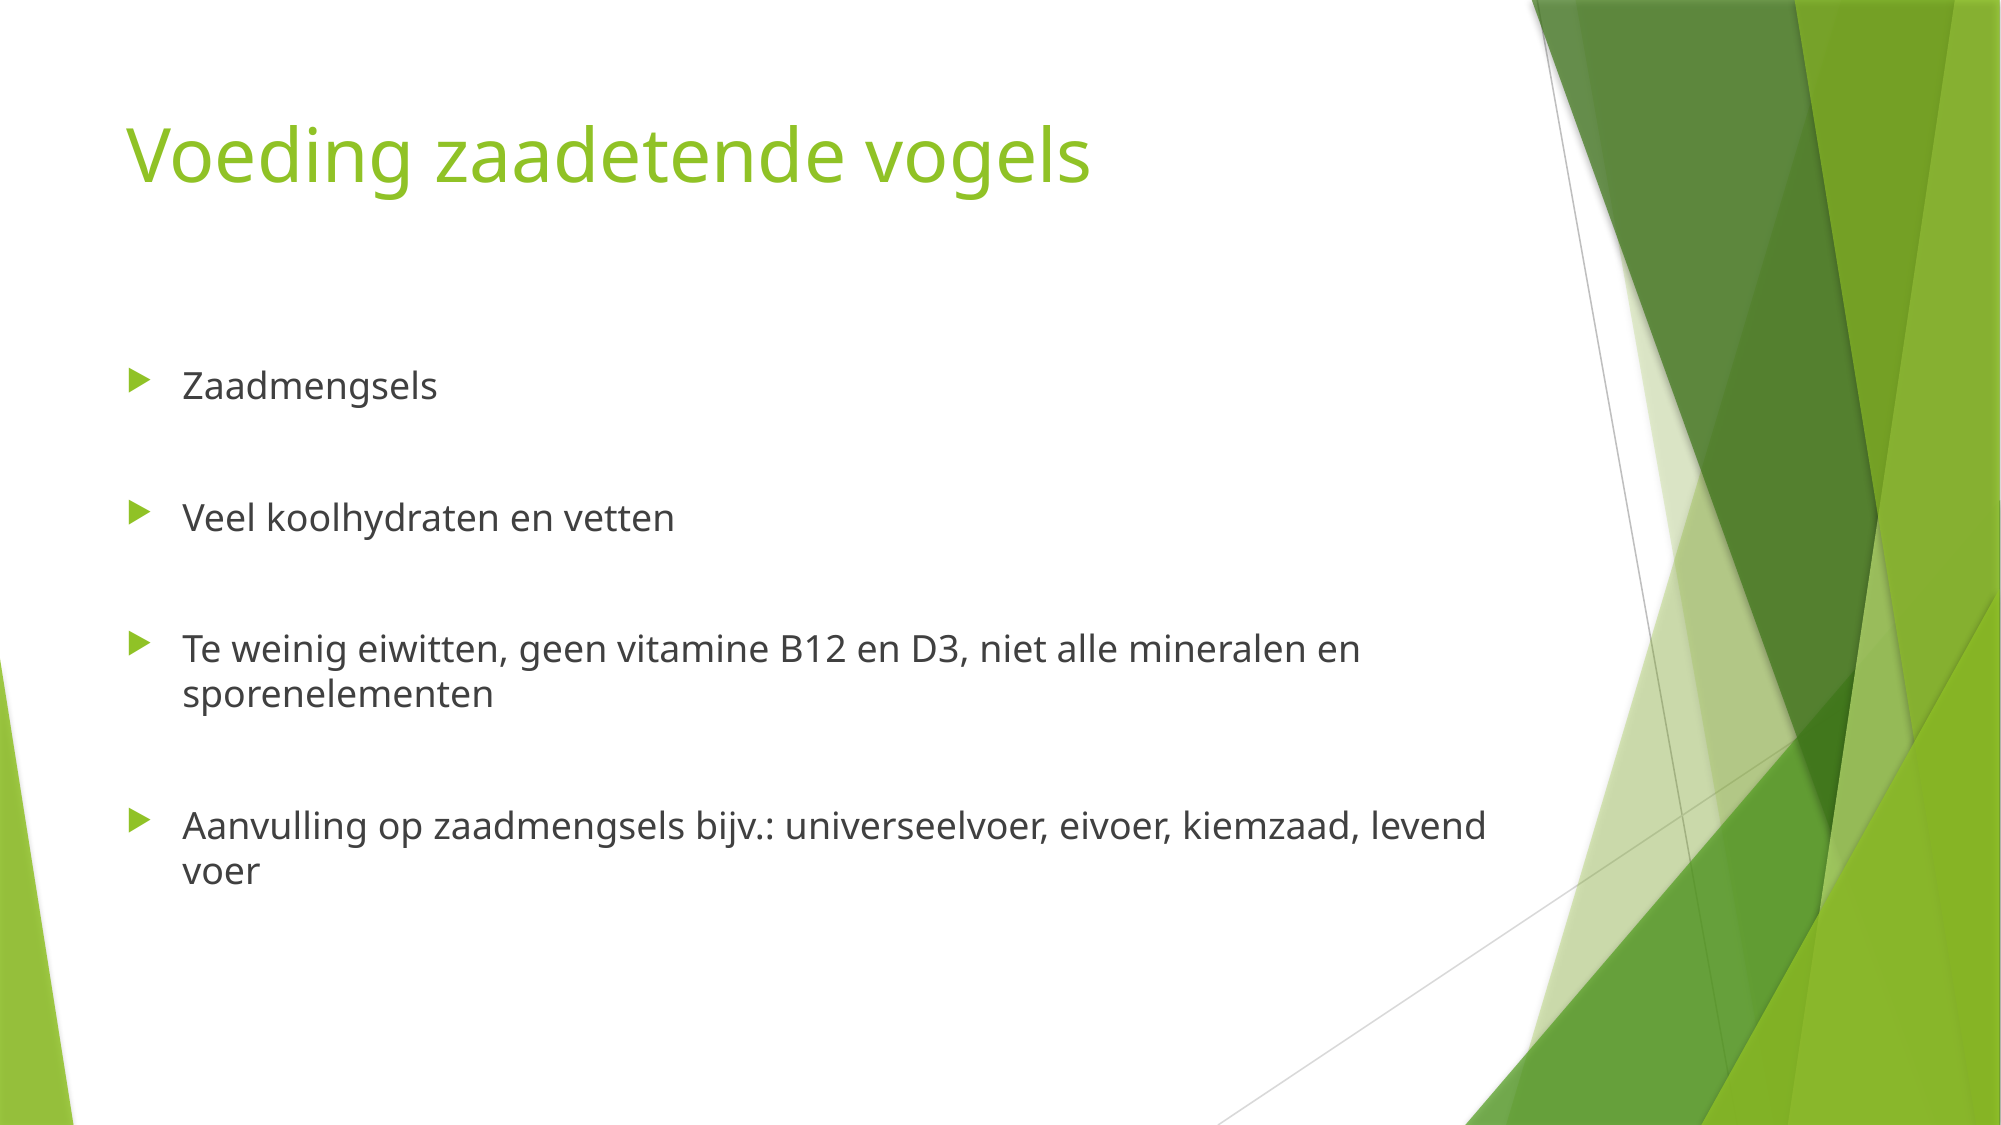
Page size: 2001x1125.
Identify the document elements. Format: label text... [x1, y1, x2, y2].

title Voeding zaadetende vogels [111, 99, 1522, 317]
list Zaadmengsels Veel koolhydraten en vetten Te weinig eiwitten, geen vitamine B12 en D3, niet alle mineralen en sporenelementen Aanvulling op zaadmengsels bijv.: universeelvoer, eivoer, kiemzaad, levend voer [111, 354, 1522, 992]
